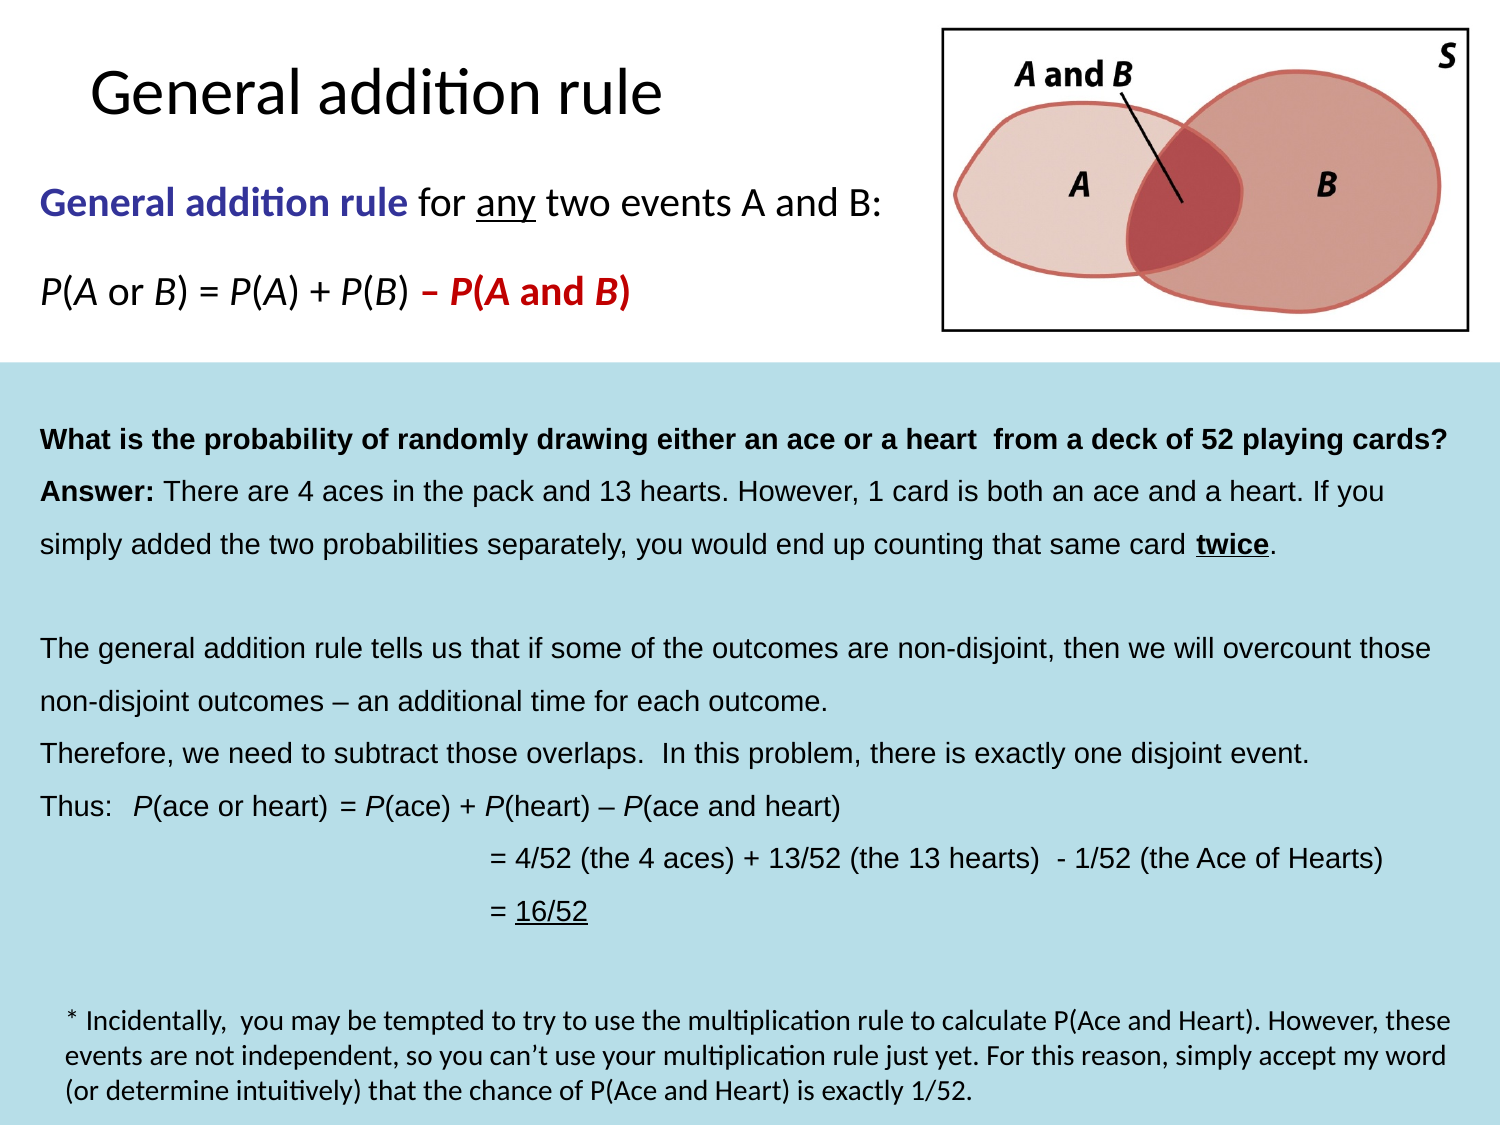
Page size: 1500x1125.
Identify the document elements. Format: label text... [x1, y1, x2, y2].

list General addition rule for any two events A and B: P(A or B) = P(A) + P(B) – P(A and B) [24, 137, 925, 395]
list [937, 24, 1476, 333]
title General addition rule [75, 24, 775, 137]
text_box * Incidentally, you may be tempted to try to use the multiplication rule to calculate P(Ace and Heart). However, these events are not independent, so you can’t use your multiplication rule just yet. For this reason, simply accept my word (or determine intuitively) that the chance of P(Ace and Heart) is exactly 1/52. [49, 993, 1475, 1114]
text_box What is the probability of randomly drawing either an ace or a heart from a deck of 52 playing cards? Answer: There are 4 aces in the pack and 13 hearts. However, 1 card is both an ace and a heart. If you simply added the two probabilities separately, you would end up counting that same card twice. The general addition rule tells us that if some of the outcomes are non-disjoint, then we will overcount those non-disjoint outcomes – an additional time for each outcome. Therefore, we need to subtract those overlaps. In this problem, there is exactly one disjoint event. Thus: P(ace or heart) = P(ace) + P(heart) – P(ace and heart) = 4/52 (the 4 aces) + 13/52 (the 13 hearts) - 1/52 (the Ace of Hearts) = 16/52 [24, 395, 1475, 1040]
text_box [0, 362, 1500, 1125]
